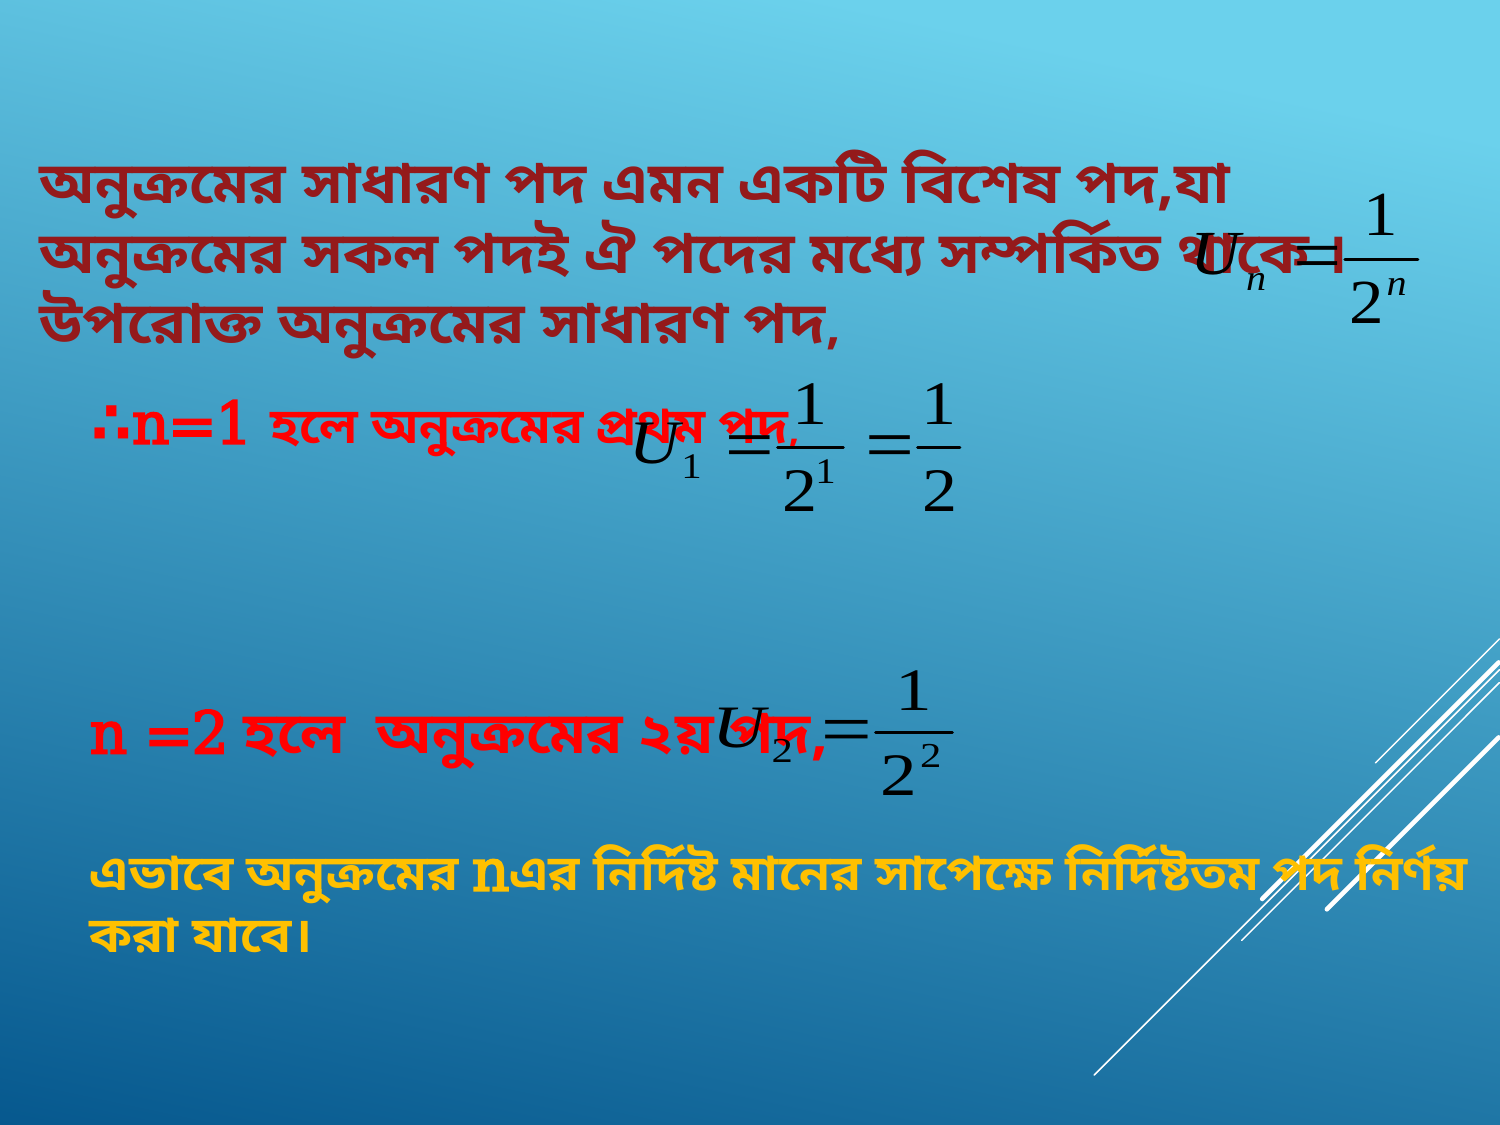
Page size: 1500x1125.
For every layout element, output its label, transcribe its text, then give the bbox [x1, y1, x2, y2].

text_box এভাবে অনুক্রমের nএর নির্দিষ্ট মানের সাপেক্ষে নির্দিষ্টতম পদ নির্ণয় করা যাবে। [74, 825, 1488, 970]
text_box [24, 137, 1438, 338]
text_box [76, 365, 1139, 526]
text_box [74, 652, 1113, 809]
